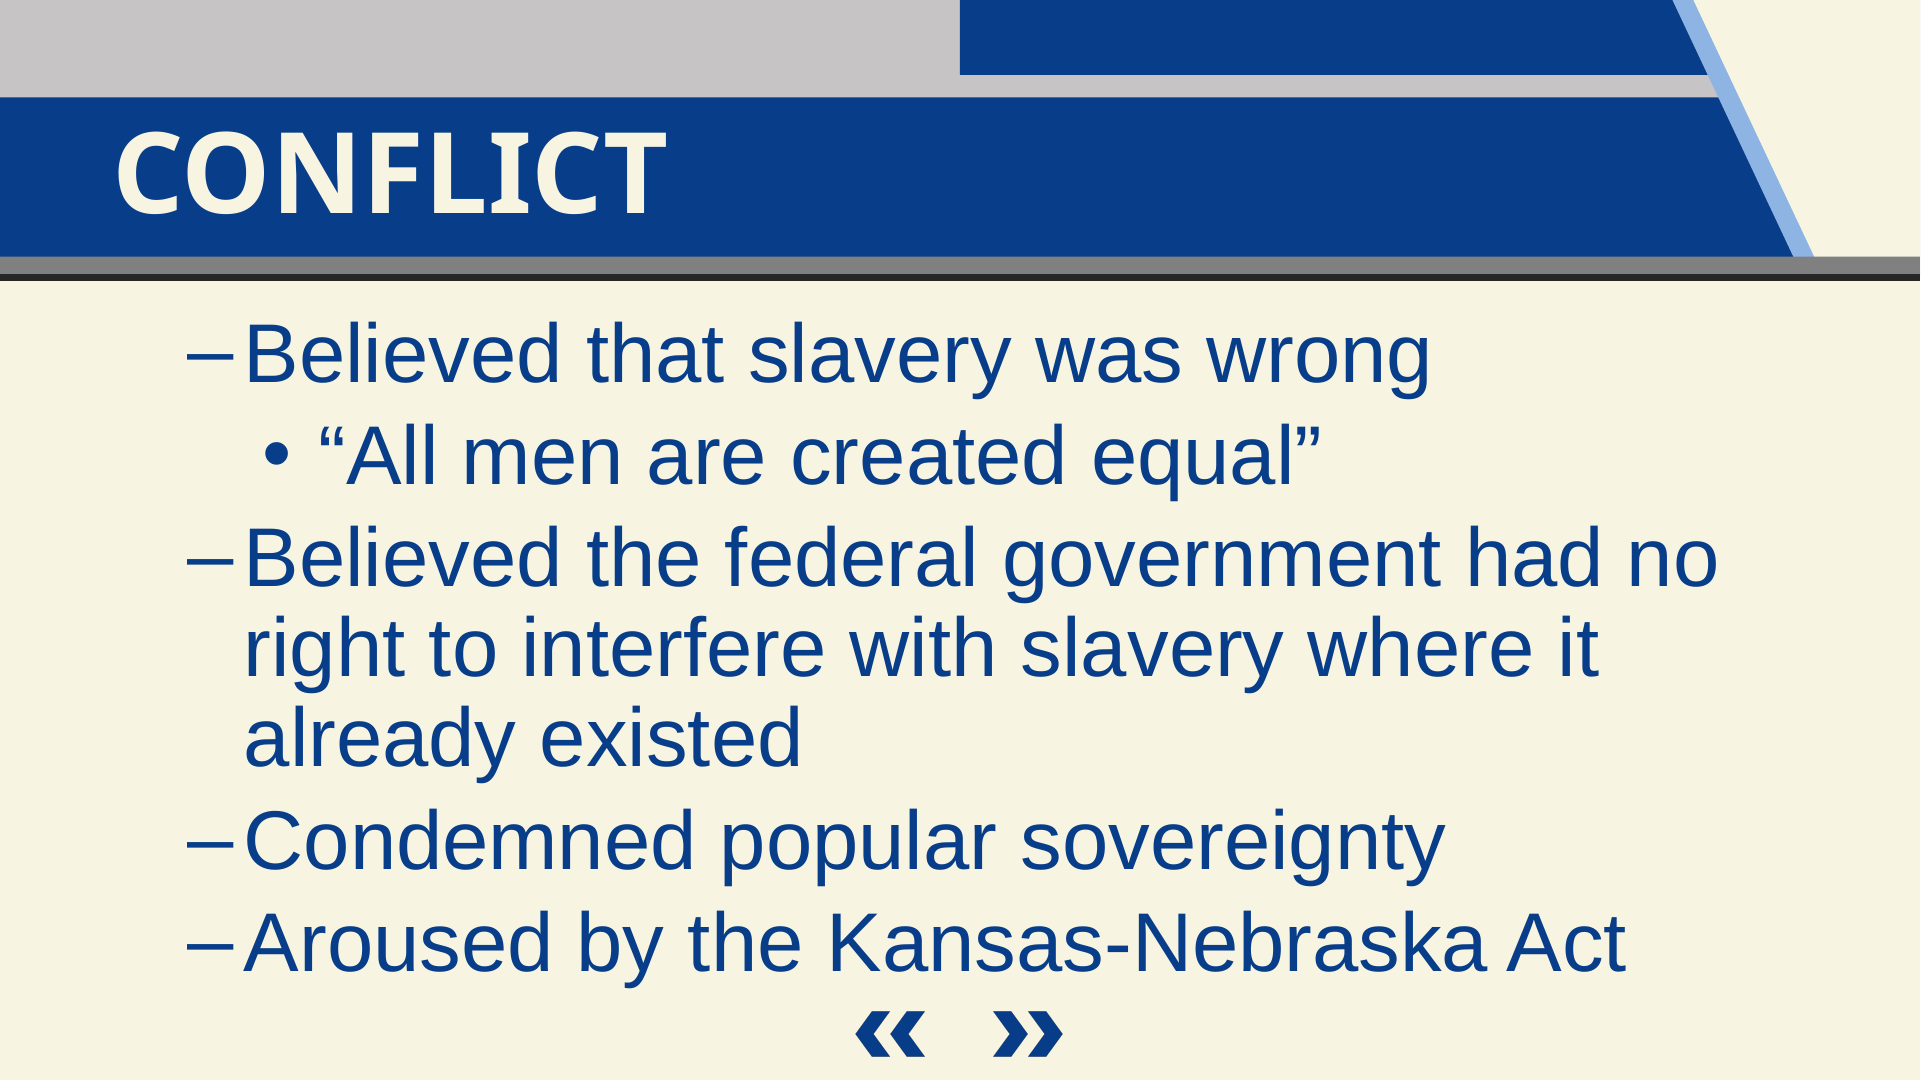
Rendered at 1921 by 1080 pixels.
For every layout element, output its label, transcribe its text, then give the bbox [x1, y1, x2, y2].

list Conflict [97, 97, 1823, 257]
list Believed that slavery was wrong “All men are created equal” Believed the federal government had no right to interfere with slavery where it already existed Condemned popular sovereignty Aroused by the Kansas-Nebraska Act [97, 302, 1823, 1078]
